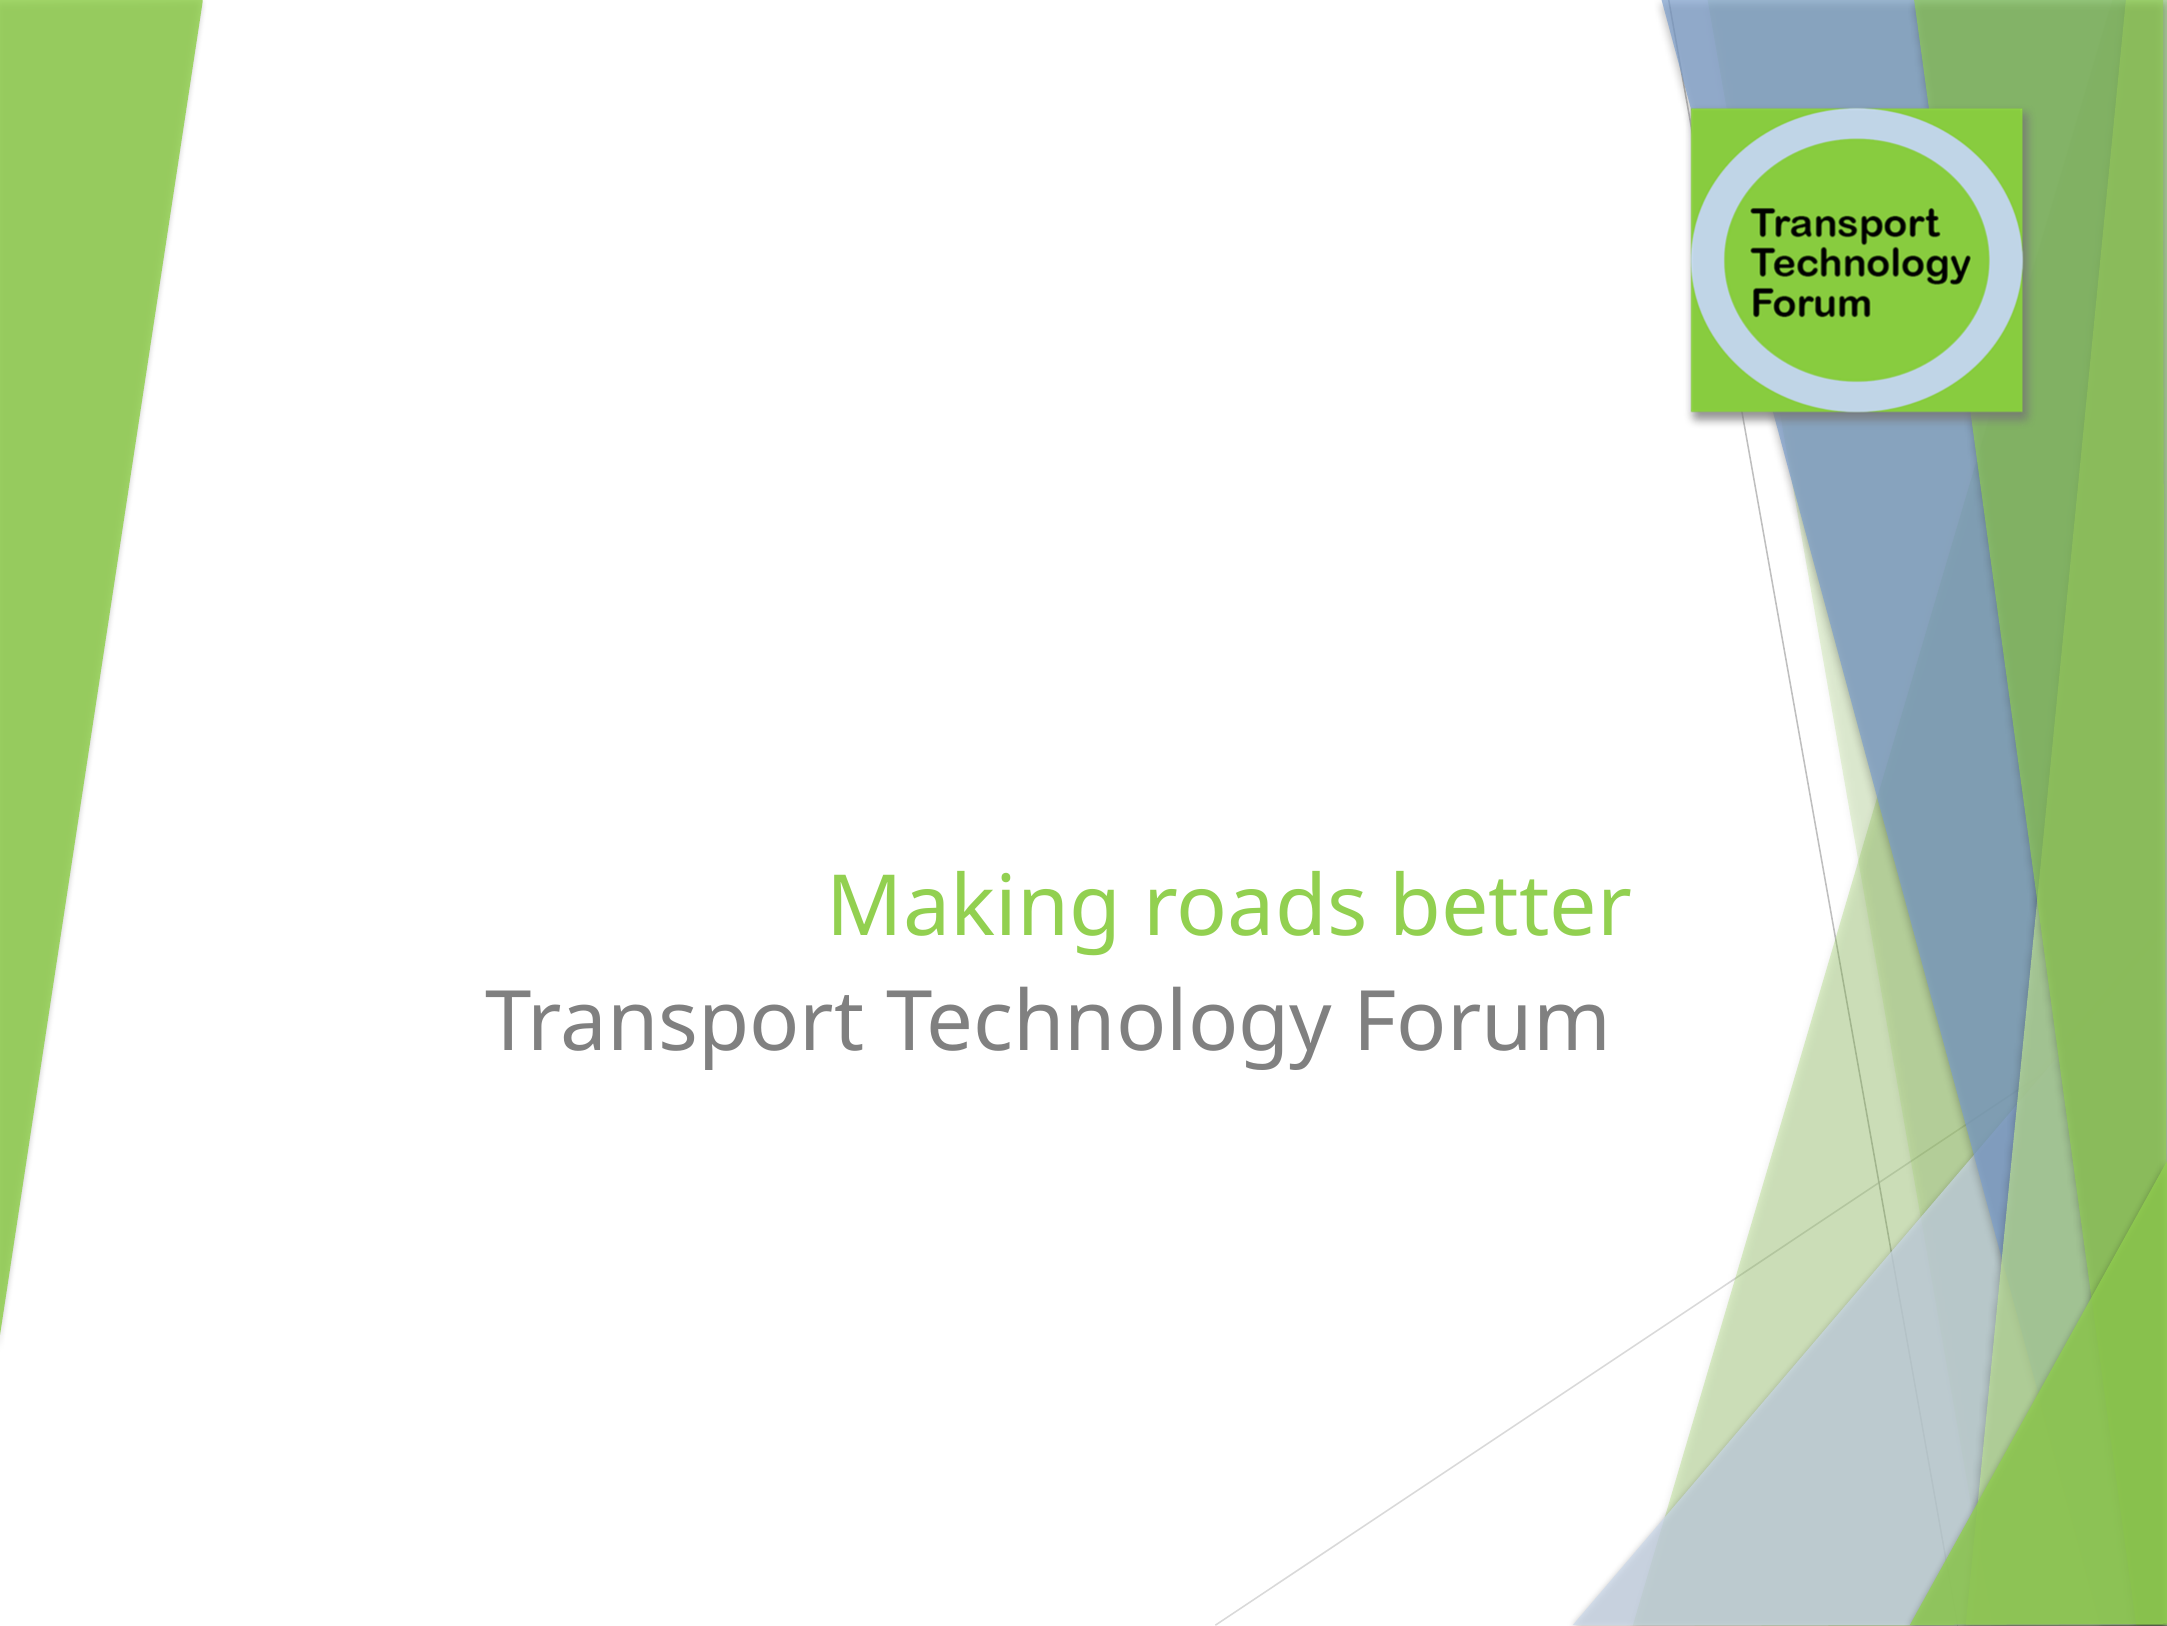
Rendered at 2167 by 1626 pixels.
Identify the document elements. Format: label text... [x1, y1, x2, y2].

subtitle Transport Technology Forum [267, 959, 1649, 1220]
title Making roads better [267, 569, 1649, 959]
picture [1682, 103, 2038, 431]
